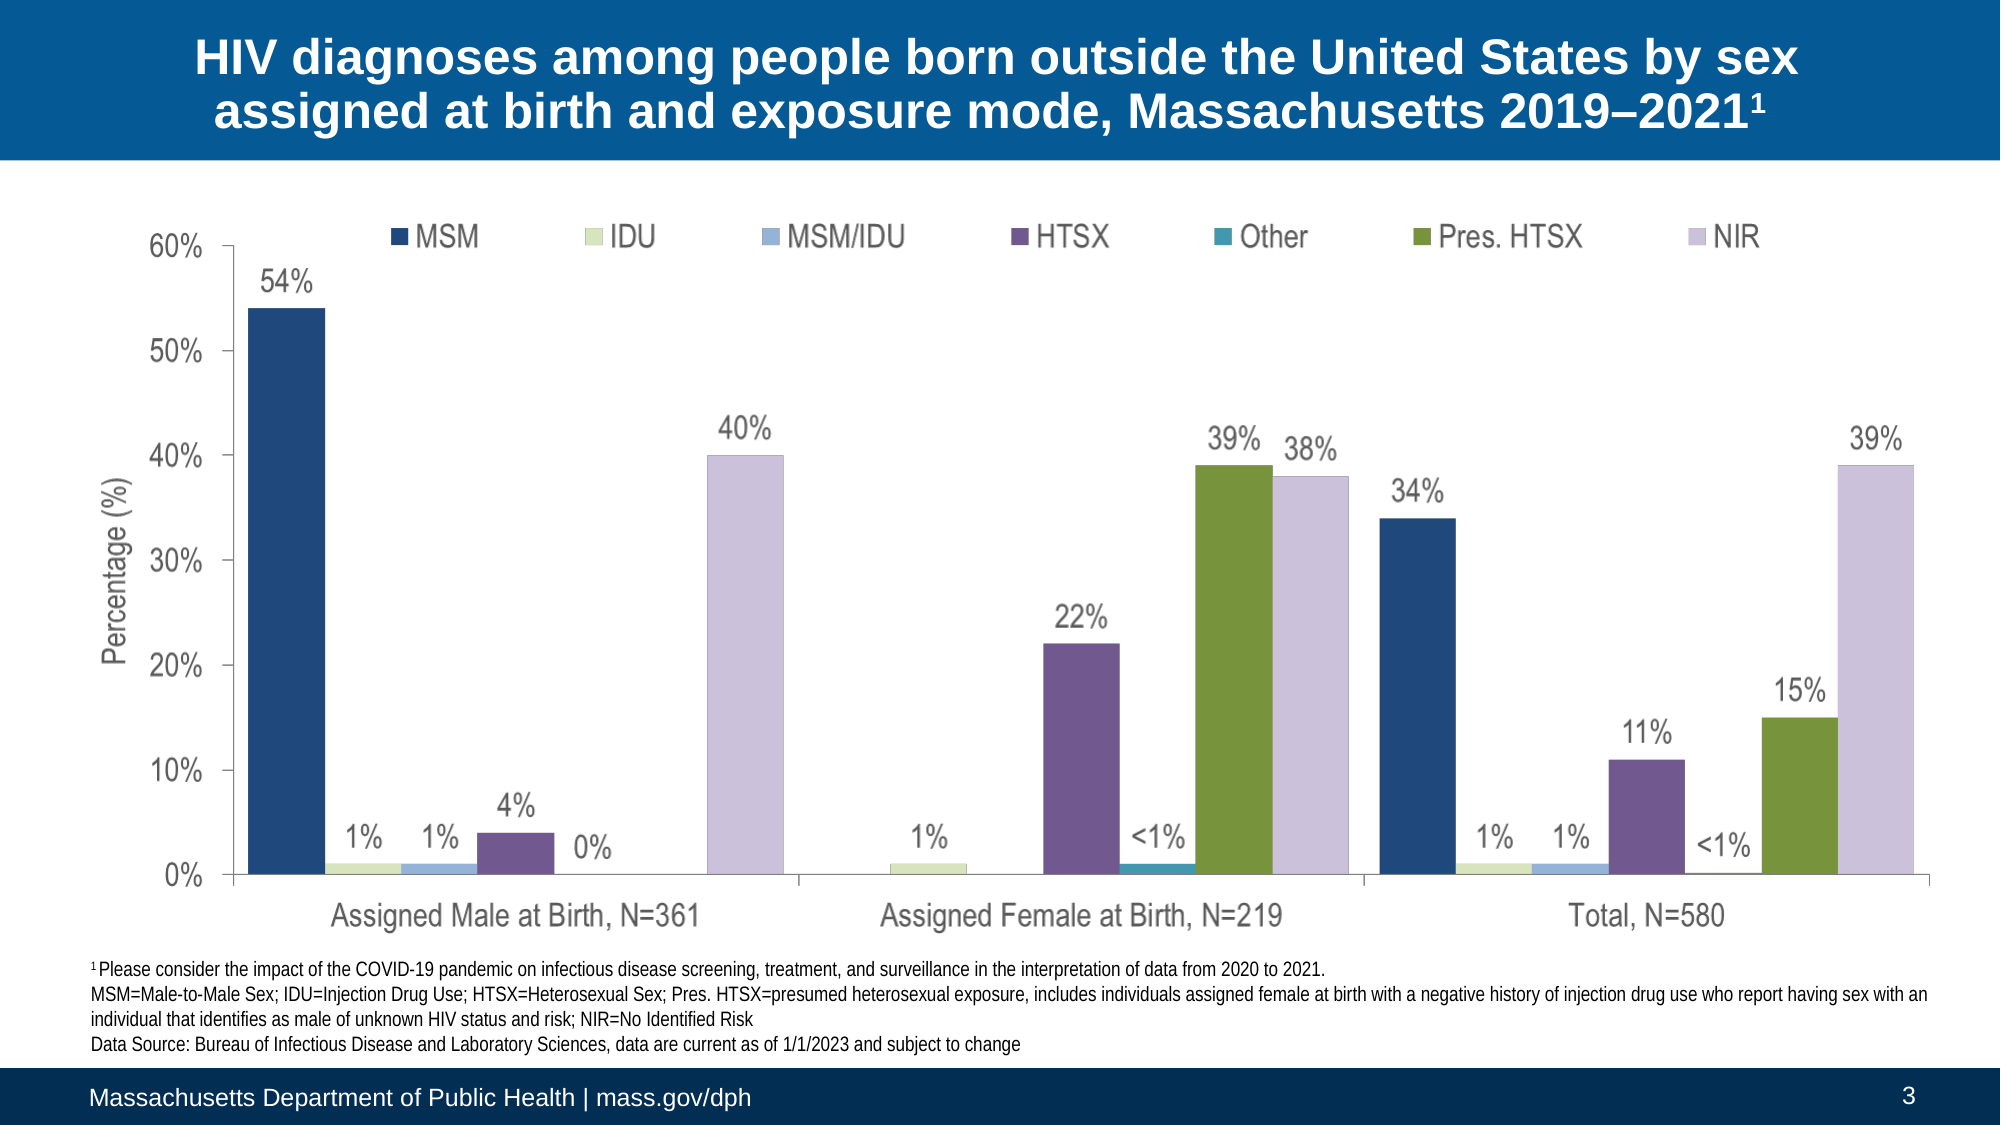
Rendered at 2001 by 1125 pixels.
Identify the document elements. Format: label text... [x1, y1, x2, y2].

text_box 1 Please consider the impact of the COVID-19 pandemic on infectious disease screening, treatment, and surveillance in the interpretation of data from 2020 to 2021. MSM=Male-to-Male Sex; IDU=Injection Drug Use; HTSX=Heterosexual Sex; Pres. HTSX=presumed heterosexual exposure, includes individuals assigned female at birth with a negative history of injection drug use who report having sex with an individual that identifies as male of unknown HIV status and risk; NIR=No Identified Risk Data Source: Bureau of Infectious Disease and Laboratory Sciences, data are current as of 1/1/2023 and subject to change [76, 948, 1958, 1063]
picture [71, 183, 1962, 941]
slide_number 3 [1482, 1065, 1931, 1125]
title HIV diagnoses among people born outside the United States by sex assigned at birth and exposure mode, Massachusetts 2019–20211 [97, 13, 1898, 157]
